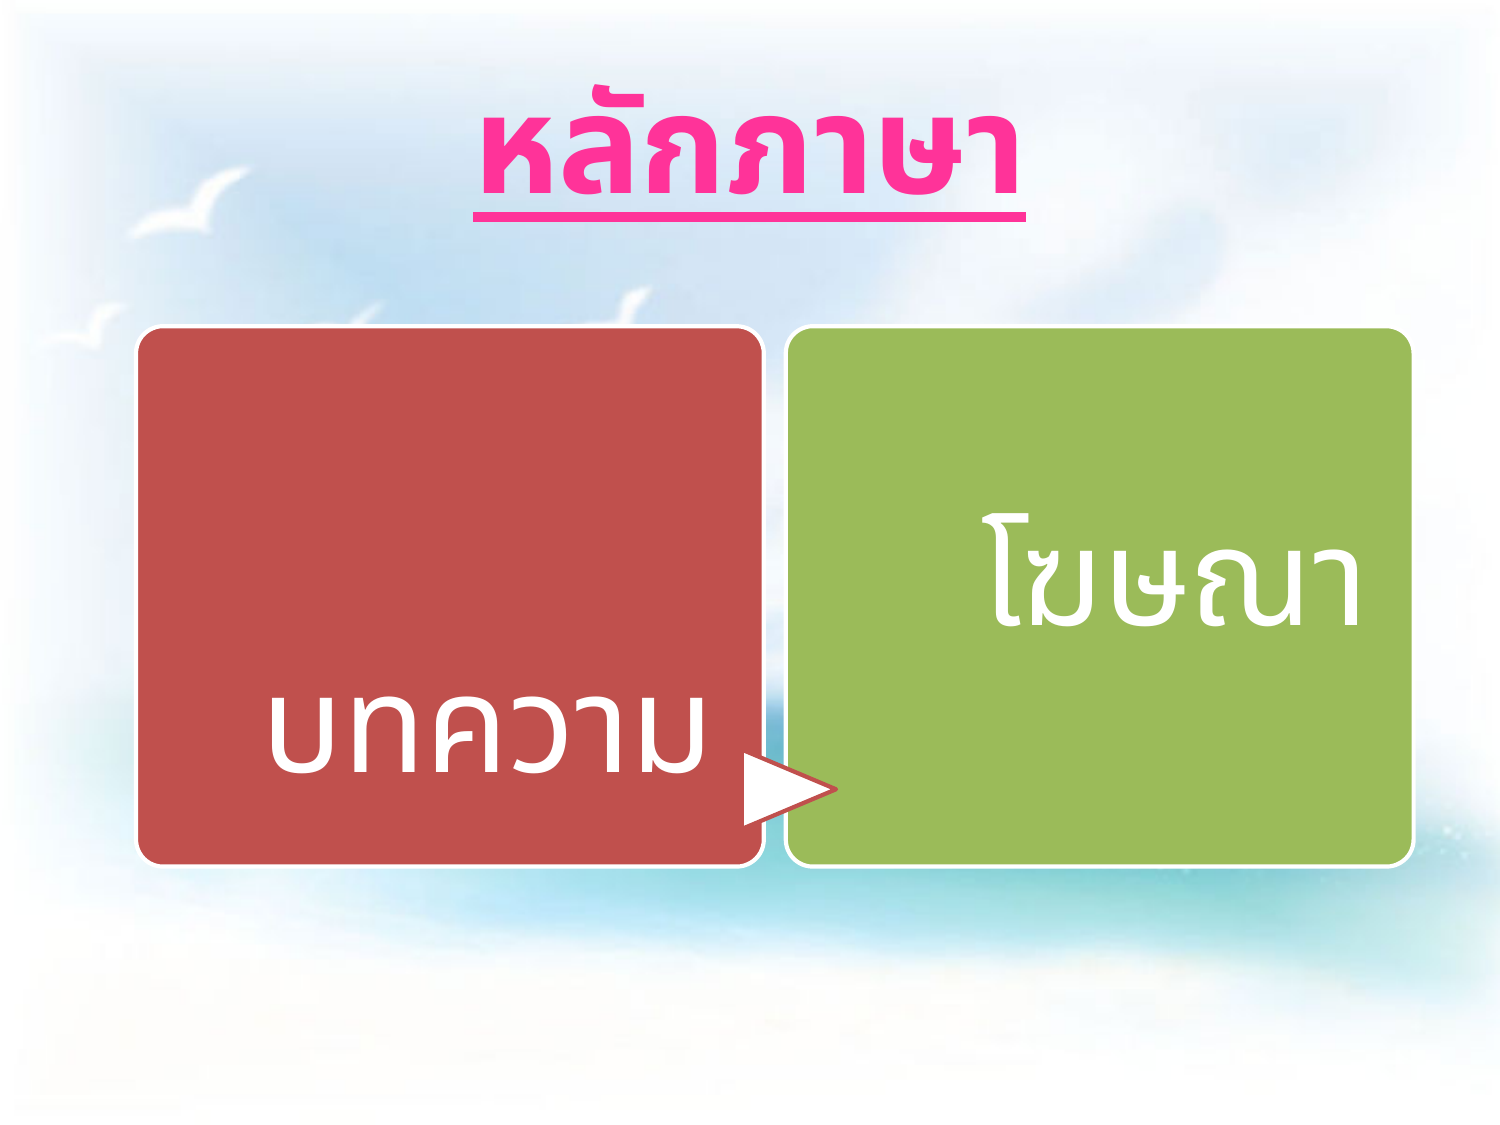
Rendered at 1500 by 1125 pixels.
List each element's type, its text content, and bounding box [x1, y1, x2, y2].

title หลักภาษา [75, 45, 1425, 233]
picture [0, 0, 1500, 1125]
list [135, 325, 1415, 867]
